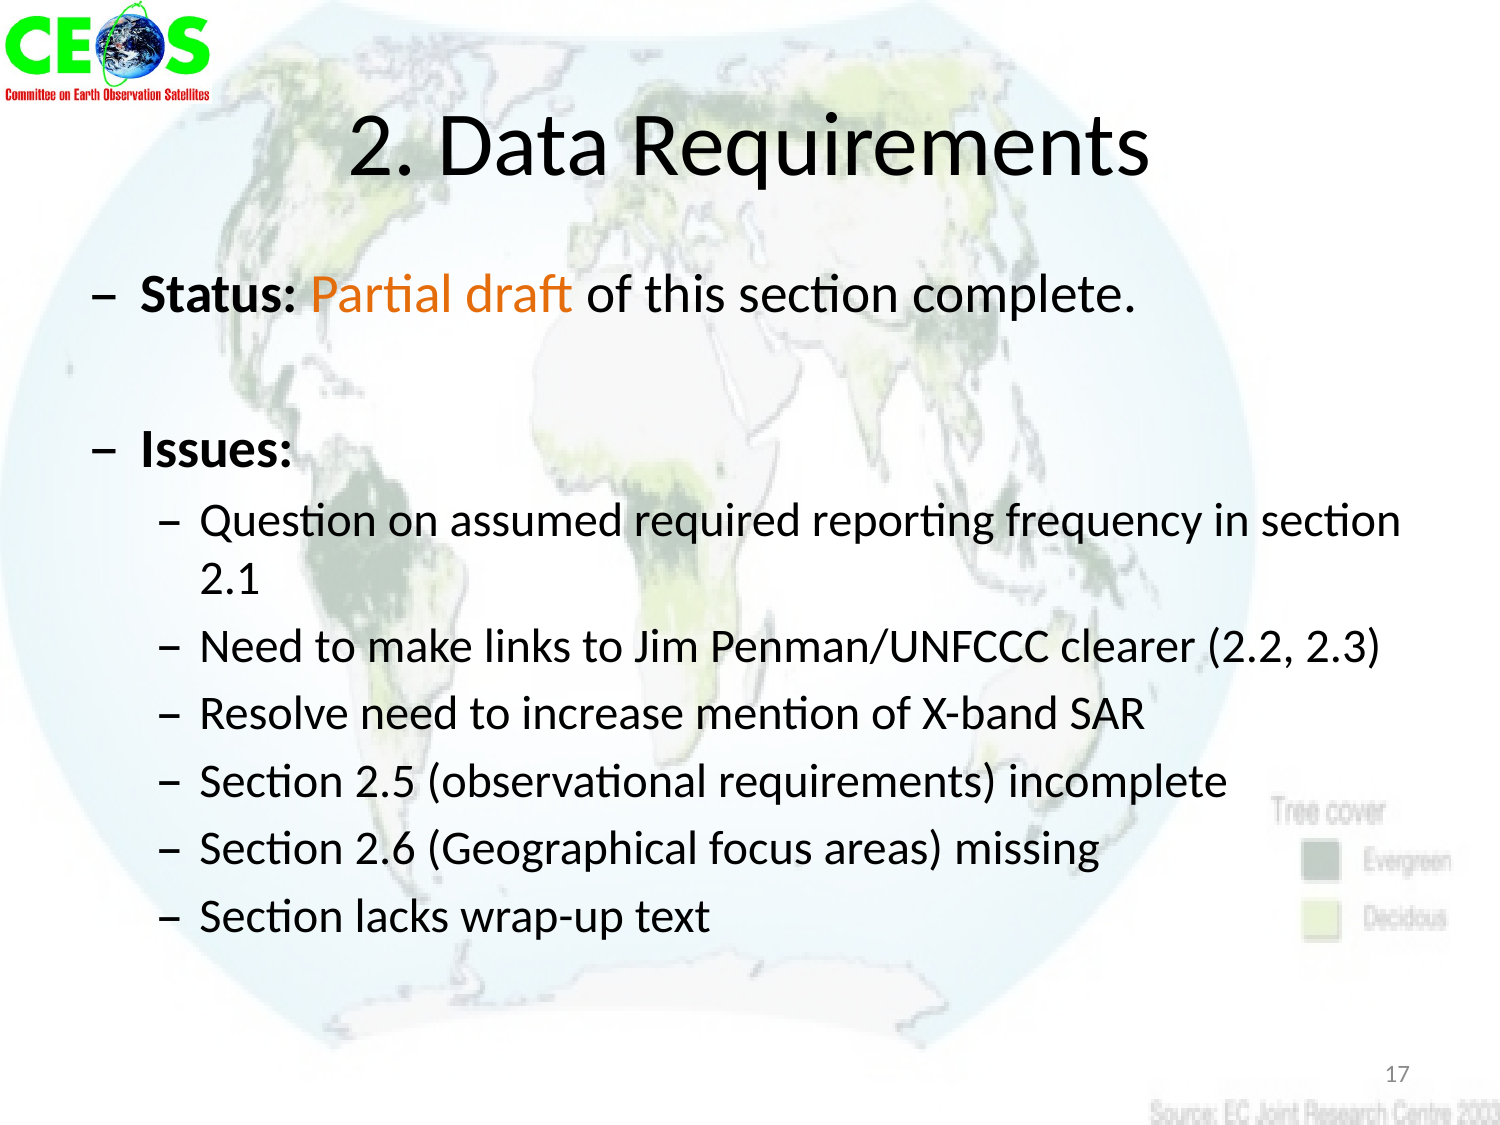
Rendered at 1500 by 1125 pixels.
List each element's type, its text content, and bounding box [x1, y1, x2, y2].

title 2. Data Requirements [75, 45, 1425, 233]
slide_number 17 [1074, 1042, 1425, 1103]
picture [0, 0, 213, 104]
list Status: Partial draft of this section complete. Issues: Question on assumed required reporting frequency in section 2.1 Need to make links to Jim Penman/UNFCCC clearer (2.2, 2.3) Resolve need to increase mention of X-band SAR Section 2.5 (observational requirements) incomplete Section 2.6 (Geographical focus areas) missing Section lacks wrap-up text [75, 249, 1425, 993]
